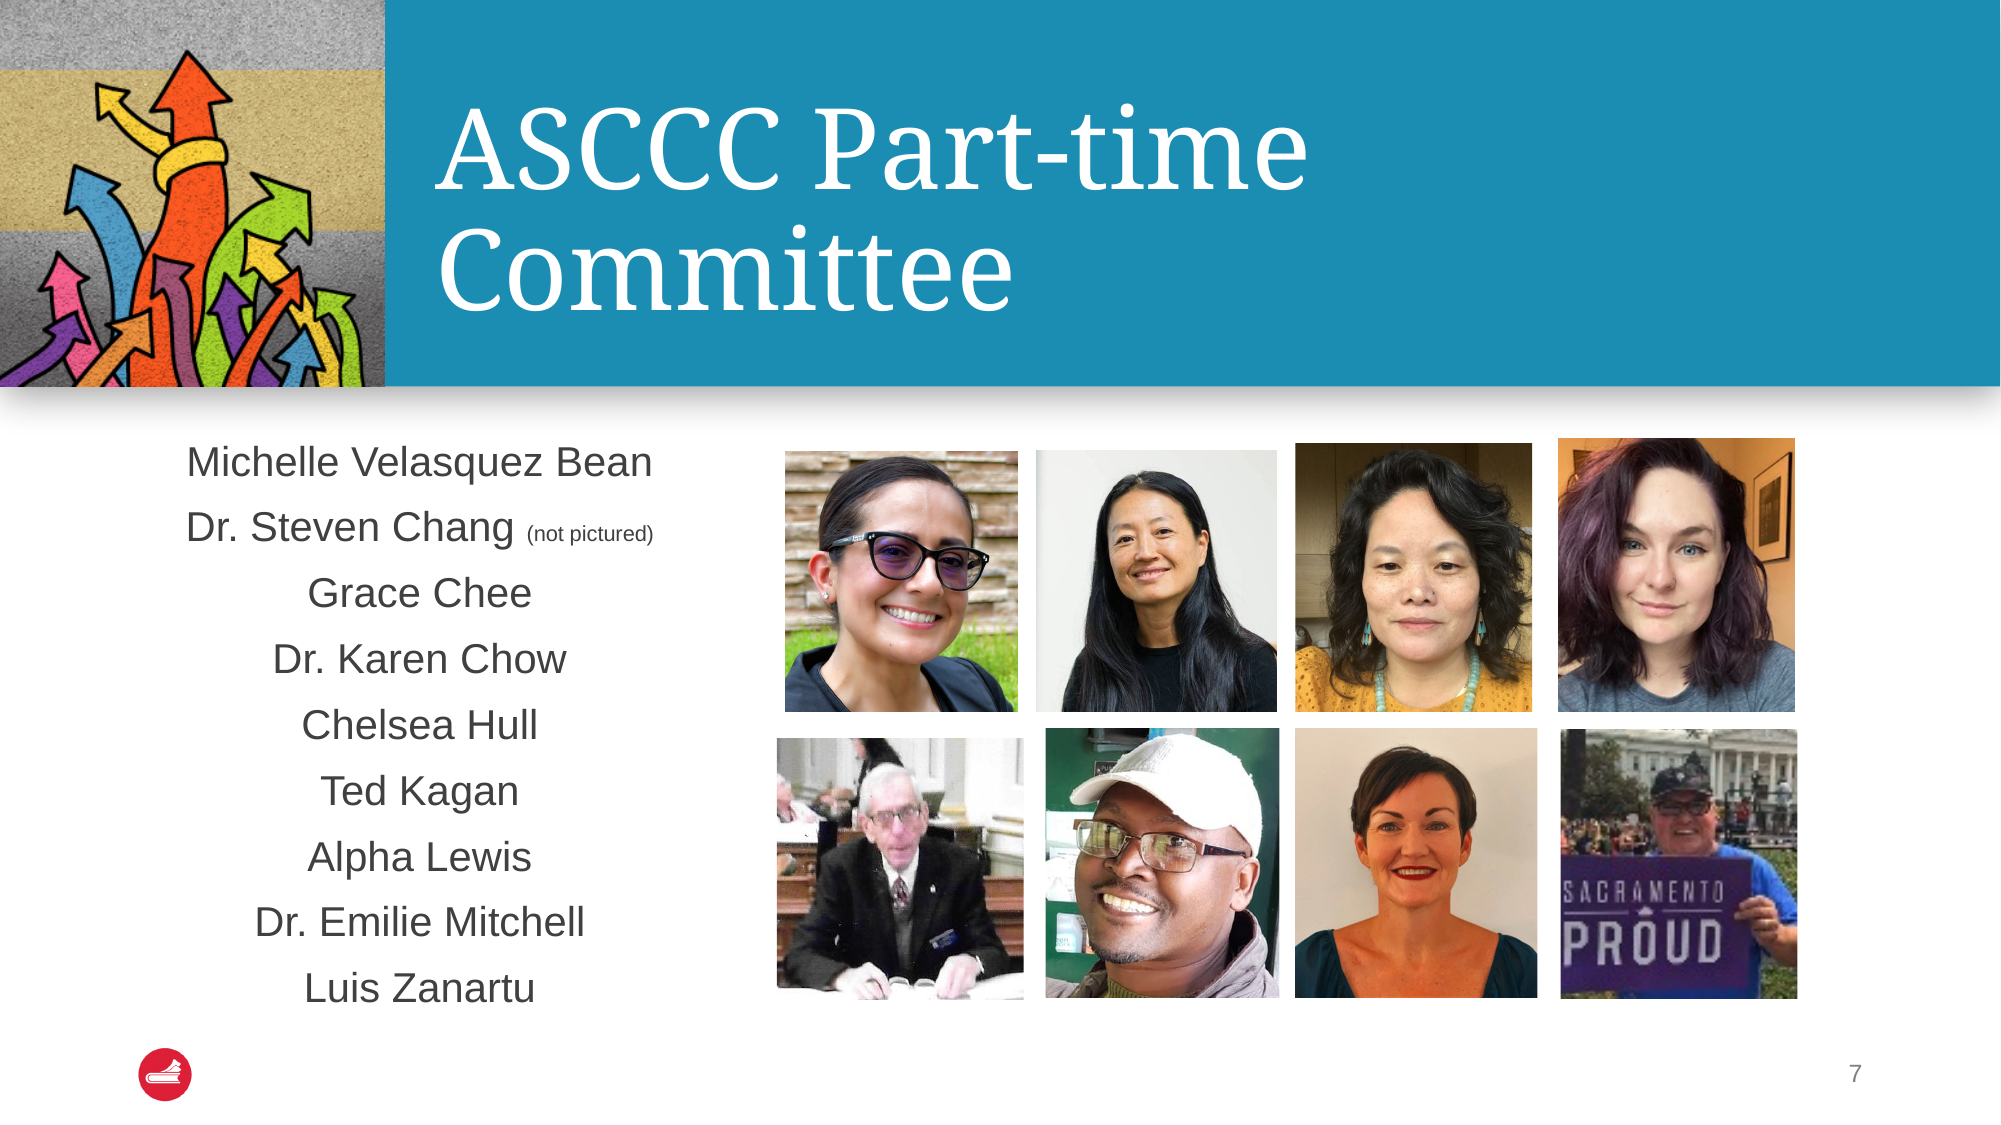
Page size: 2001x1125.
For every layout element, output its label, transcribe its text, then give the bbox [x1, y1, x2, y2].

picture [136, 1046, 193, 1103]
picture [1558, 438, 1795, 712]
list Michelle Velasquez Bean Dr. Steven Chang (not pictured) Grace Chee Dr. Karen Chow Chelsea Hull Ted Kagan Alpha Lewis Dr. Emilie Mitchell Luis Zanartu [117, 432, 723, 1043]
picture [1560, 729, 1798, 999]
picture [0, 0, 385, 387]
picture [1295, 443, 1533, 712]
title ASCCC Part-time Committee [420, 66, 1863, 343]
slide_number 7 [1712, 1042, 1863, 1103]
picture [1045, 728, 1280, 998]
picture [1295, 728, 1538, 998]
picture [784, 451, 1018, 712]
picture [776, 738, 1024, 1000]
picture [1036, 450, 1277, 712]
